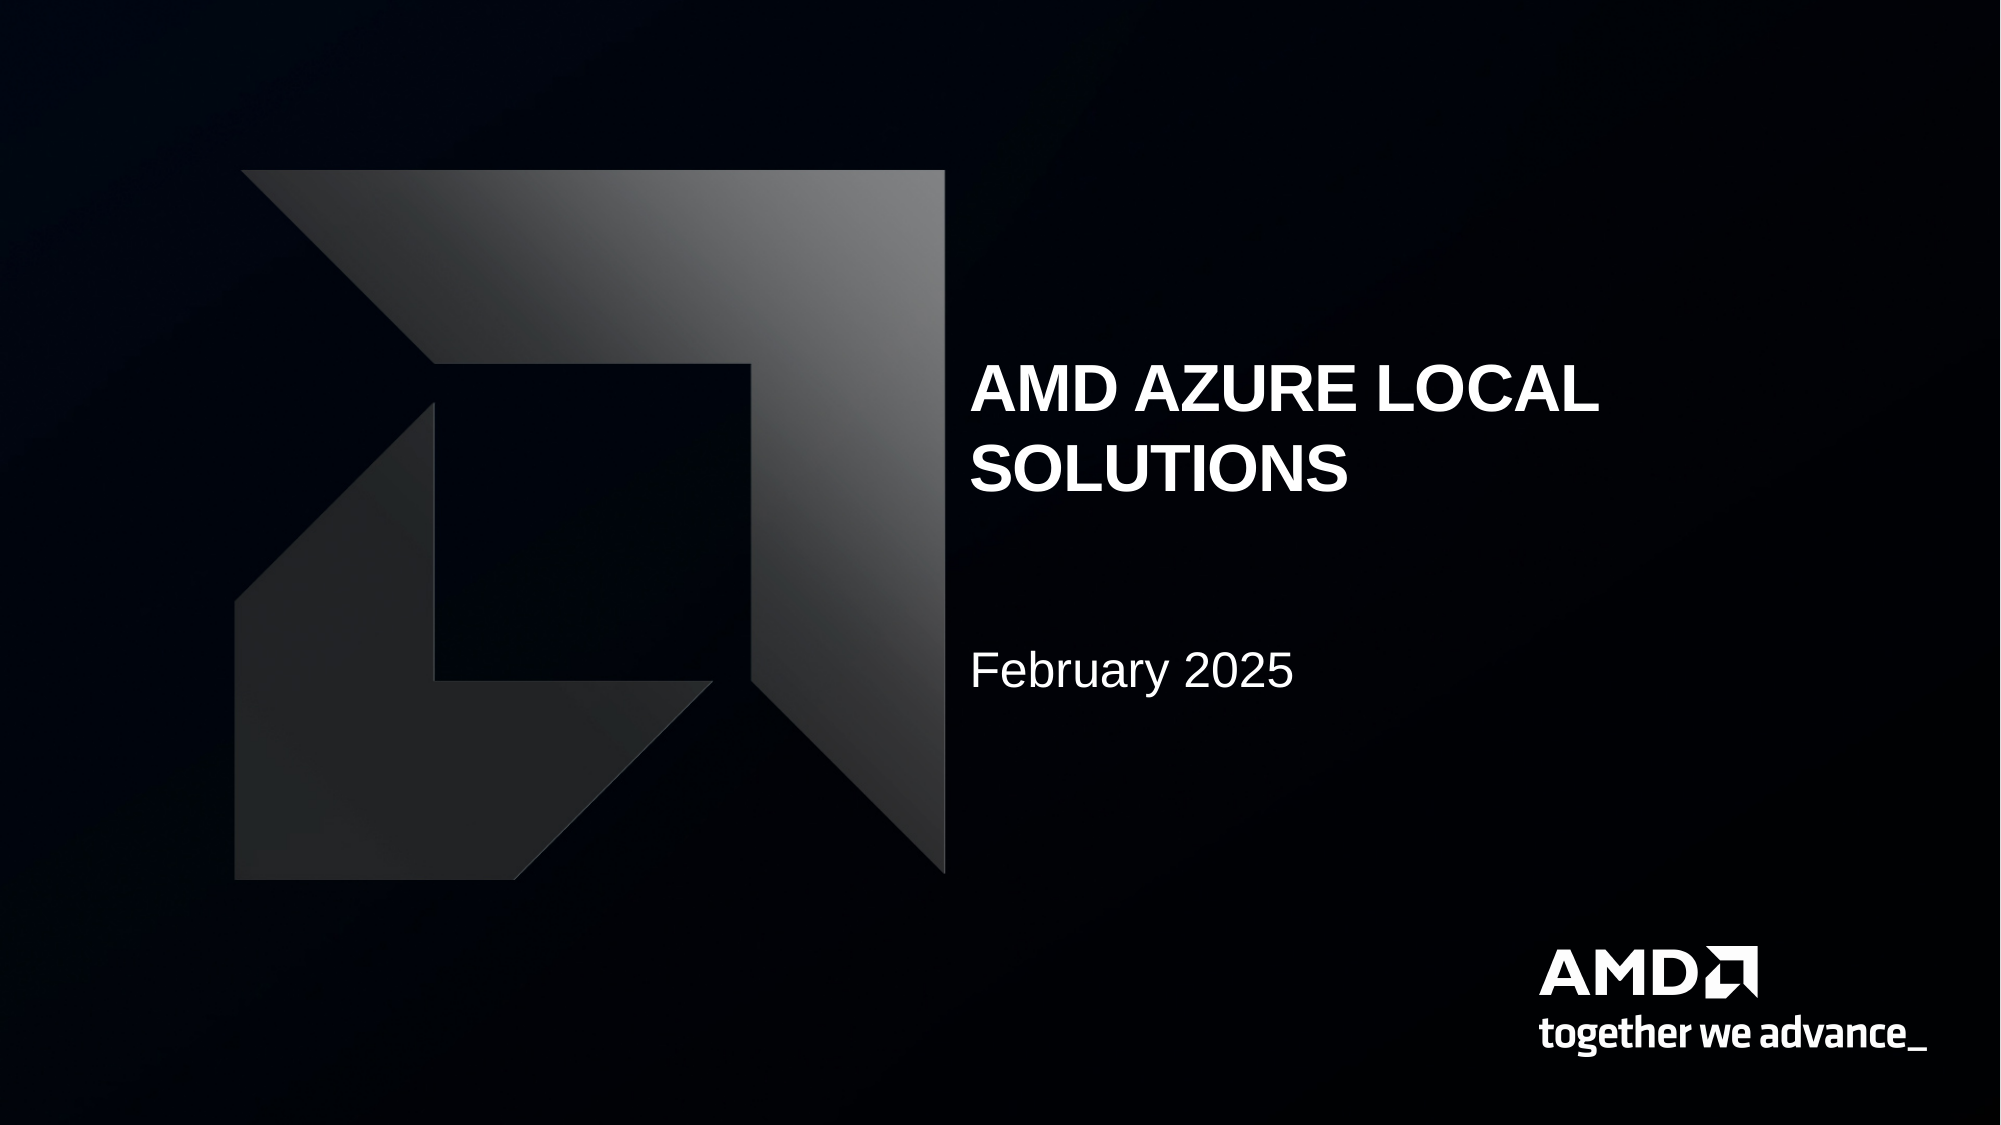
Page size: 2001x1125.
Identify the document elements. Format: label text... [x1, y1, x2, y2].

title AMD AZURE LOCAL solutions [969, 265, 1902, 585]
picture [0, 0, 2001, 1125]
list February 2025 [969, 637, 1902, 698]
